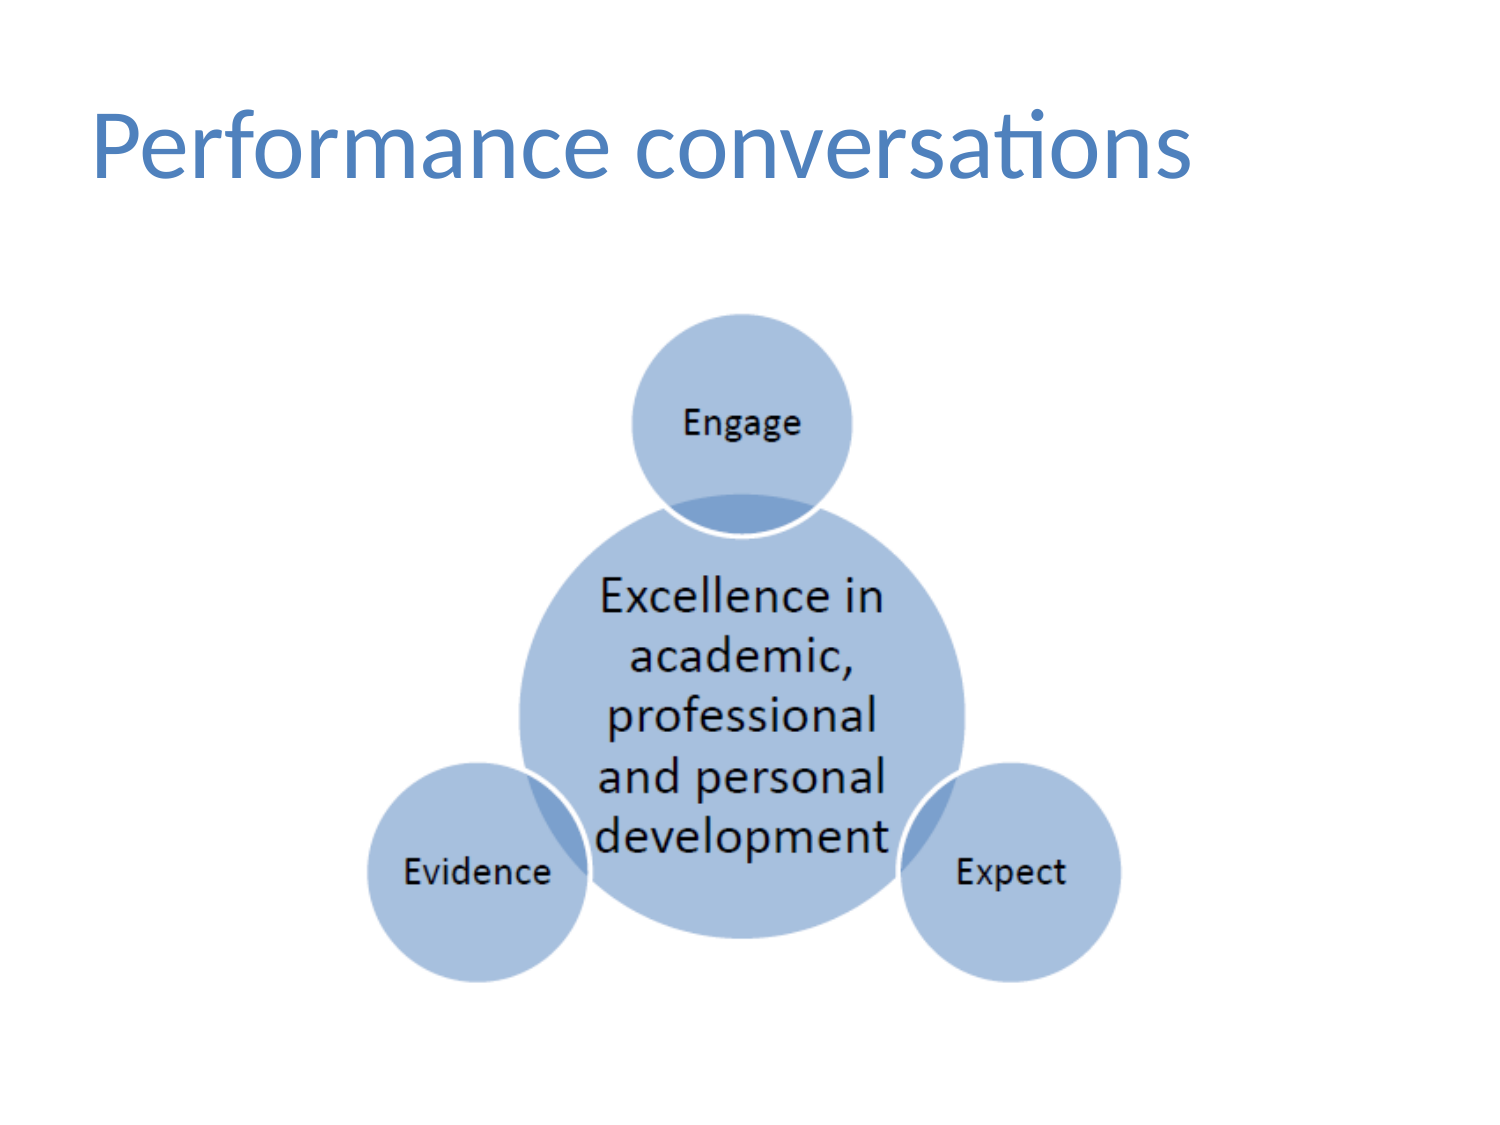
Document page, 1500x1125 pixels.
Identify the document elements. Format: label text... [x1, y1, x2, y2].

title Performance conversations [75, 45, 1425, 233]
picture [348, 302, 1128, 988]
